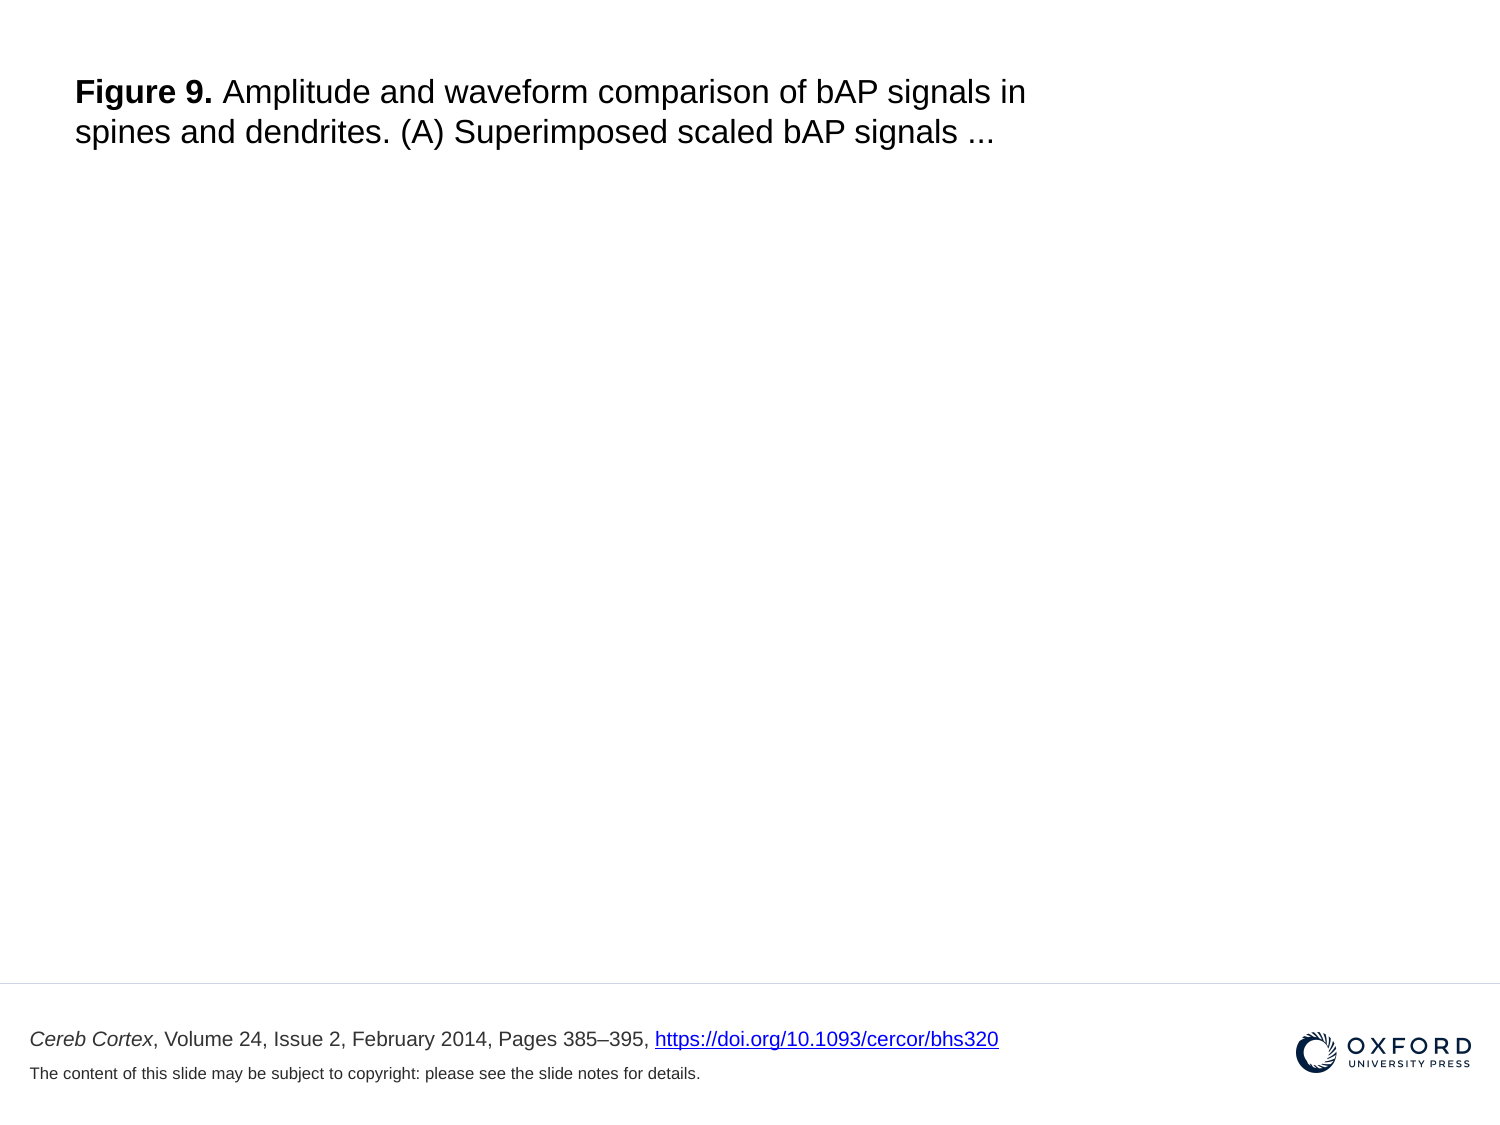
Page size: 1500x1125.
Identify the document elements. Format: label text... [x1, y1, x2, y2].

title Figure 9. Amplitude and waveform comparison of bAP signals in spines and dendrites. (A) Superimposed scaled bAP signals ... [75, 69, 1078, 171]
footer Cereb Cortex, Volume 24, Issue 2, February 2014, Pages 385–395, https://doi.org/10.1093/cercor/bhs320 The content of this slide may be subject to copyright: please see the slide notes for details. [0, 983, 1260, 1125]
picture [1296, 1032, 1471, 1073]
